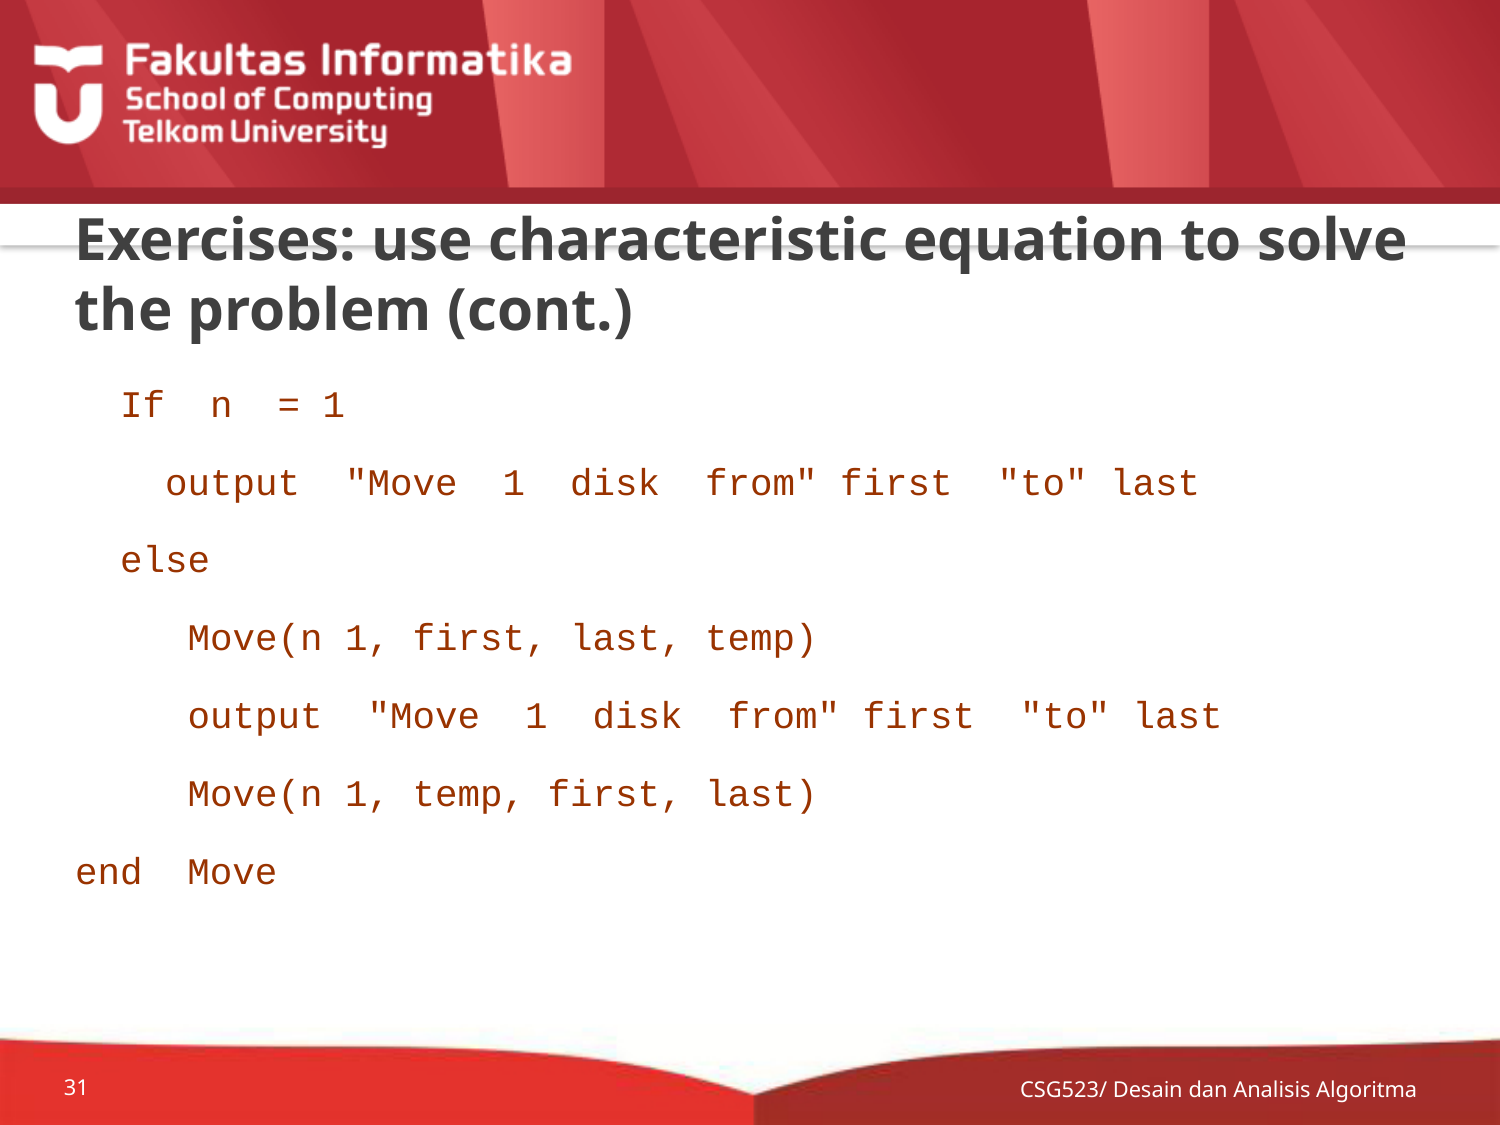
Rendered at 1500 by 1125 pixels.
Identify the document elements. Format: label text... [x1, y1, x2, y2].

slide_number 31 [63, 1058, 123, 1119]
picture [0, 1024, 1500, 1125]
list CSG523/ Desain dan Analisis Algoritma [888, 1058, 1433, 1119]
picture [0, 0, 1500, 203]
list If n = 1 output "Move 1 disk from" first "to" last else Move(n ­1, first, last, temp) output "Move 1 disk from" first "to" last Move(n ­1, temp, first, last) end Move [60, 377, 1426, 1038]
title Exercises: use characteristic equation to solve the problem (cont.) [59, 219, 1426, 325]
